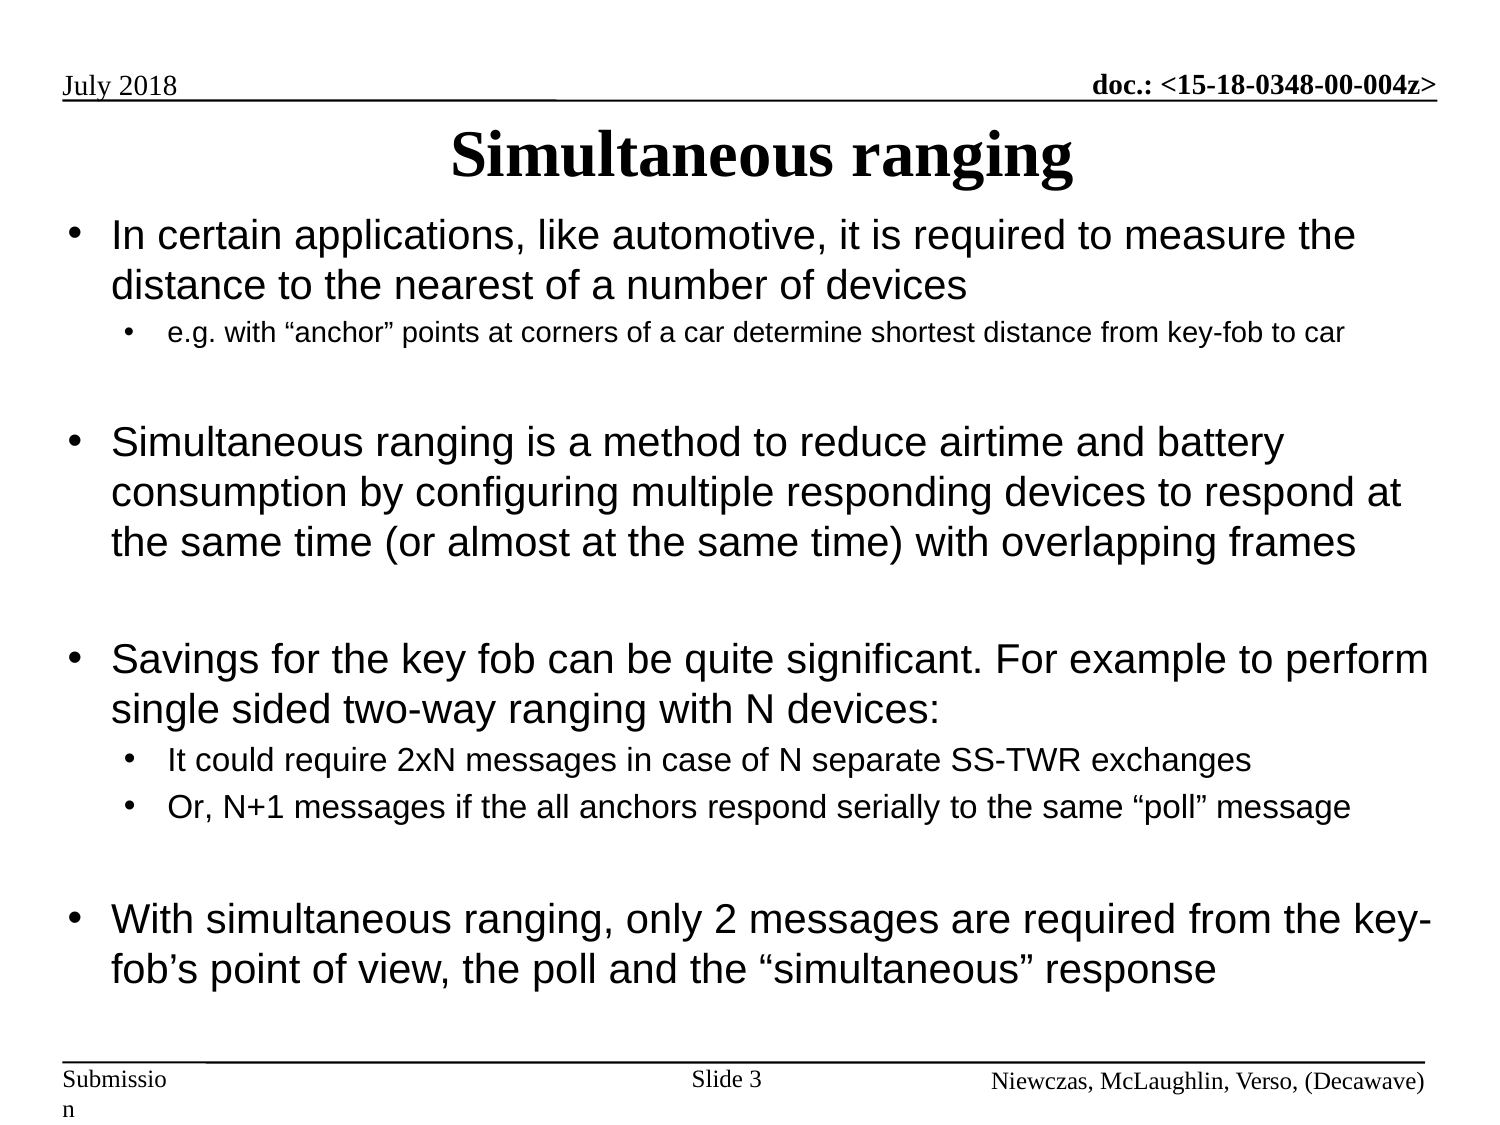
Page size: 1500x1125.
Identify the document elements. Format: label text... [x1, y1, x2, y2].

title Simultaneous ranging [50, 99, 1475, 200]
text_box In certain applications, like automotive, it is required to measure the distance to the nearest of a number of devices e.g. with “anchor” points at corners of a car determine shortest distance from key-fob to car Simultaneous ranging is a method to reduce airtime and battery consumption by configuring multiple responding devices to respond at the same time (or almost at the same time) with overlapping frames Savings for the key fob can be quite significant. For example to perform single sided two-way ranging with N devices: It could require 2xN messages in case of N separate SS-TWR exchanges Or, N+1 messages if the all anchors respond serially to the same “poll” message With simultaneous ranging, only 2 messages are required from the key-fob’s point of view, the poll and the “simultaneous” response [37, 199, 1450, 1038]
